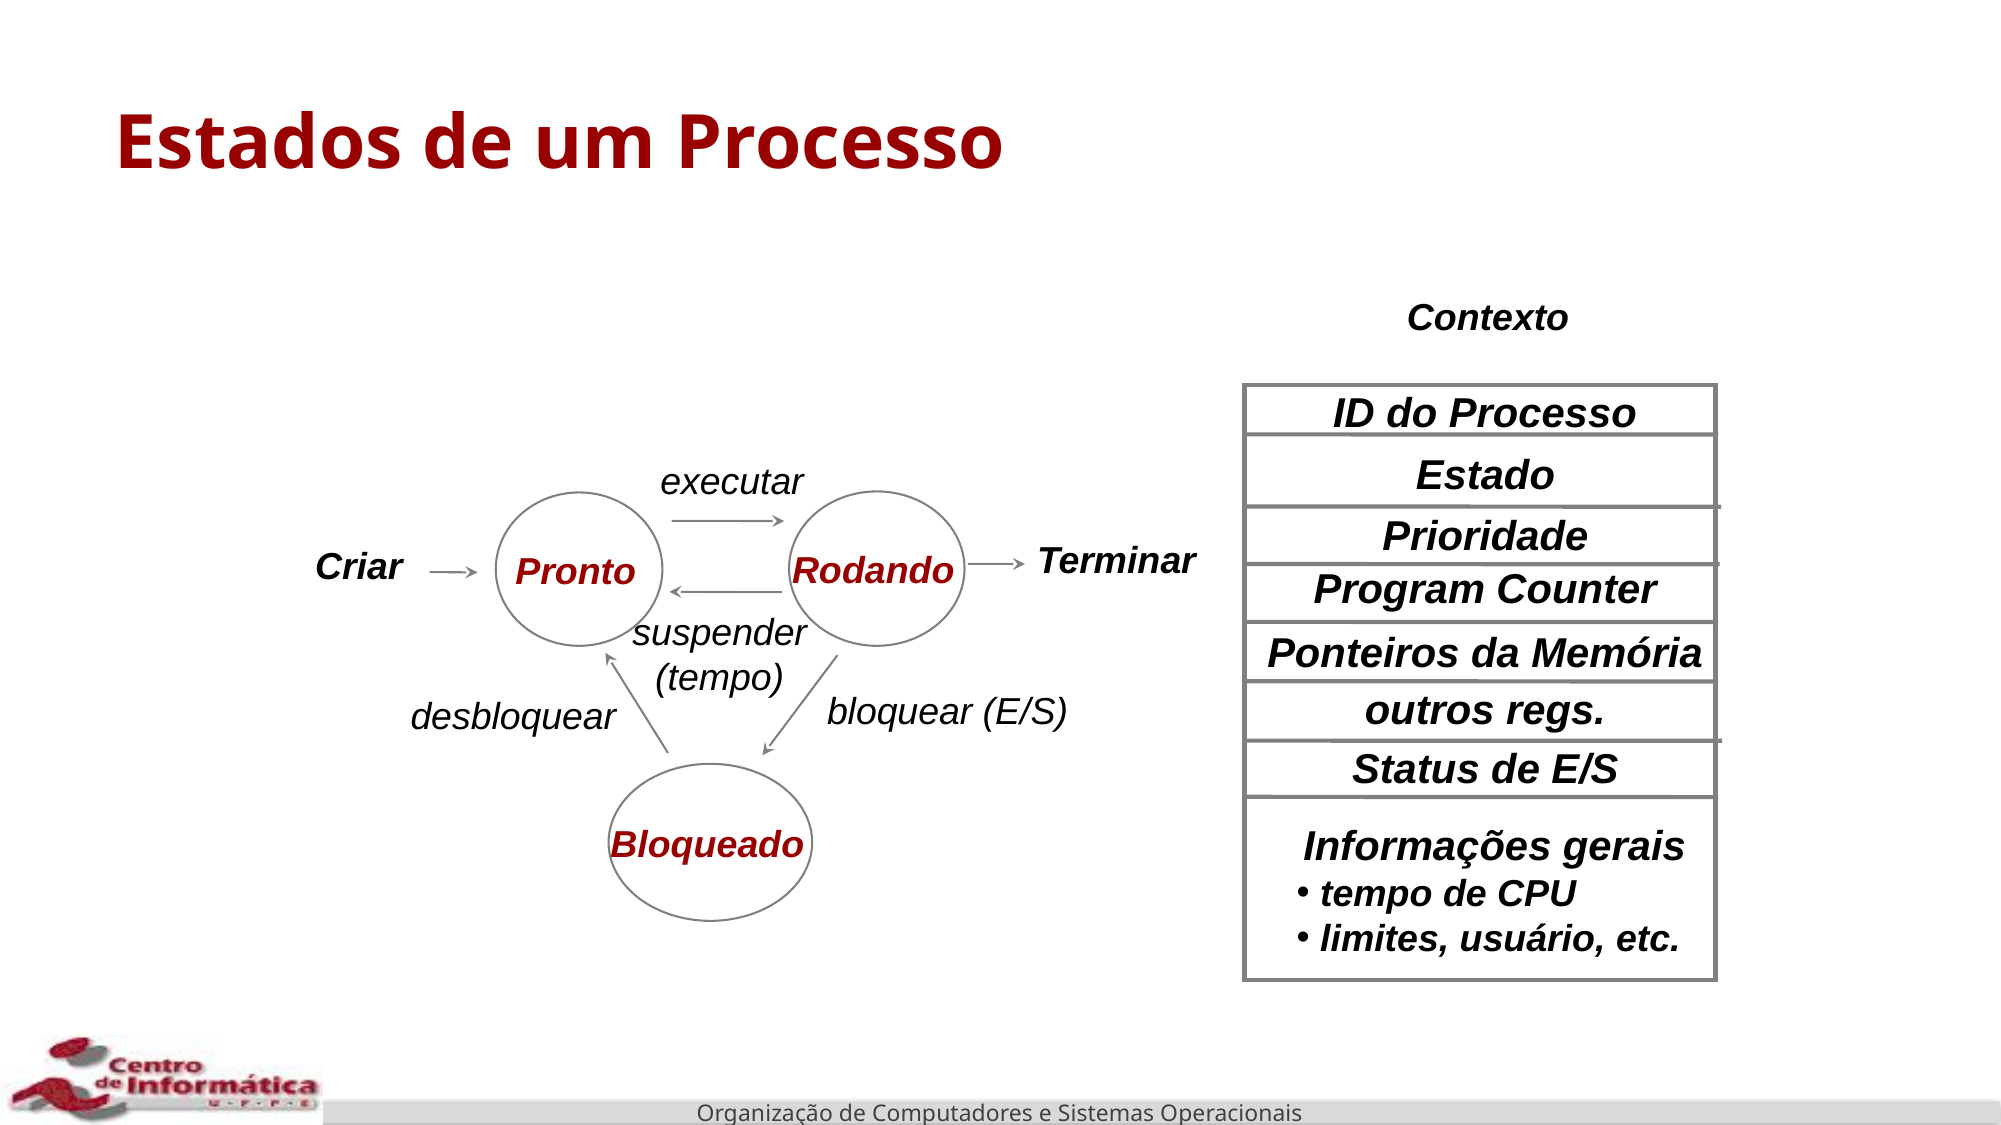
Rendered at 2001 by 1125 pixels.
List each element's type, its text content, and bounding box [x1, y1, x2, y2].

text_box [652, 456, 812, 522]
text_box Contexto [1399, 292, 1577, 338]
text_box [1243, 385, 1723, 980]
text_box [495, 492, 663, 647]
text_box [967, 536, 1204, 582]
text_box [307, 541, 478, 588]
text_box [624, 591, 816, 700]
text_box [402, 652, 669, 754]
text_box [784, 491, 969, 647]
title Estados de um Processo [99, 44, 1901, 233]
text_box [762, 654, 1077, 756]
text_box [602, 763, 819, 922]
picture [0, 1034, 323, 1125]
